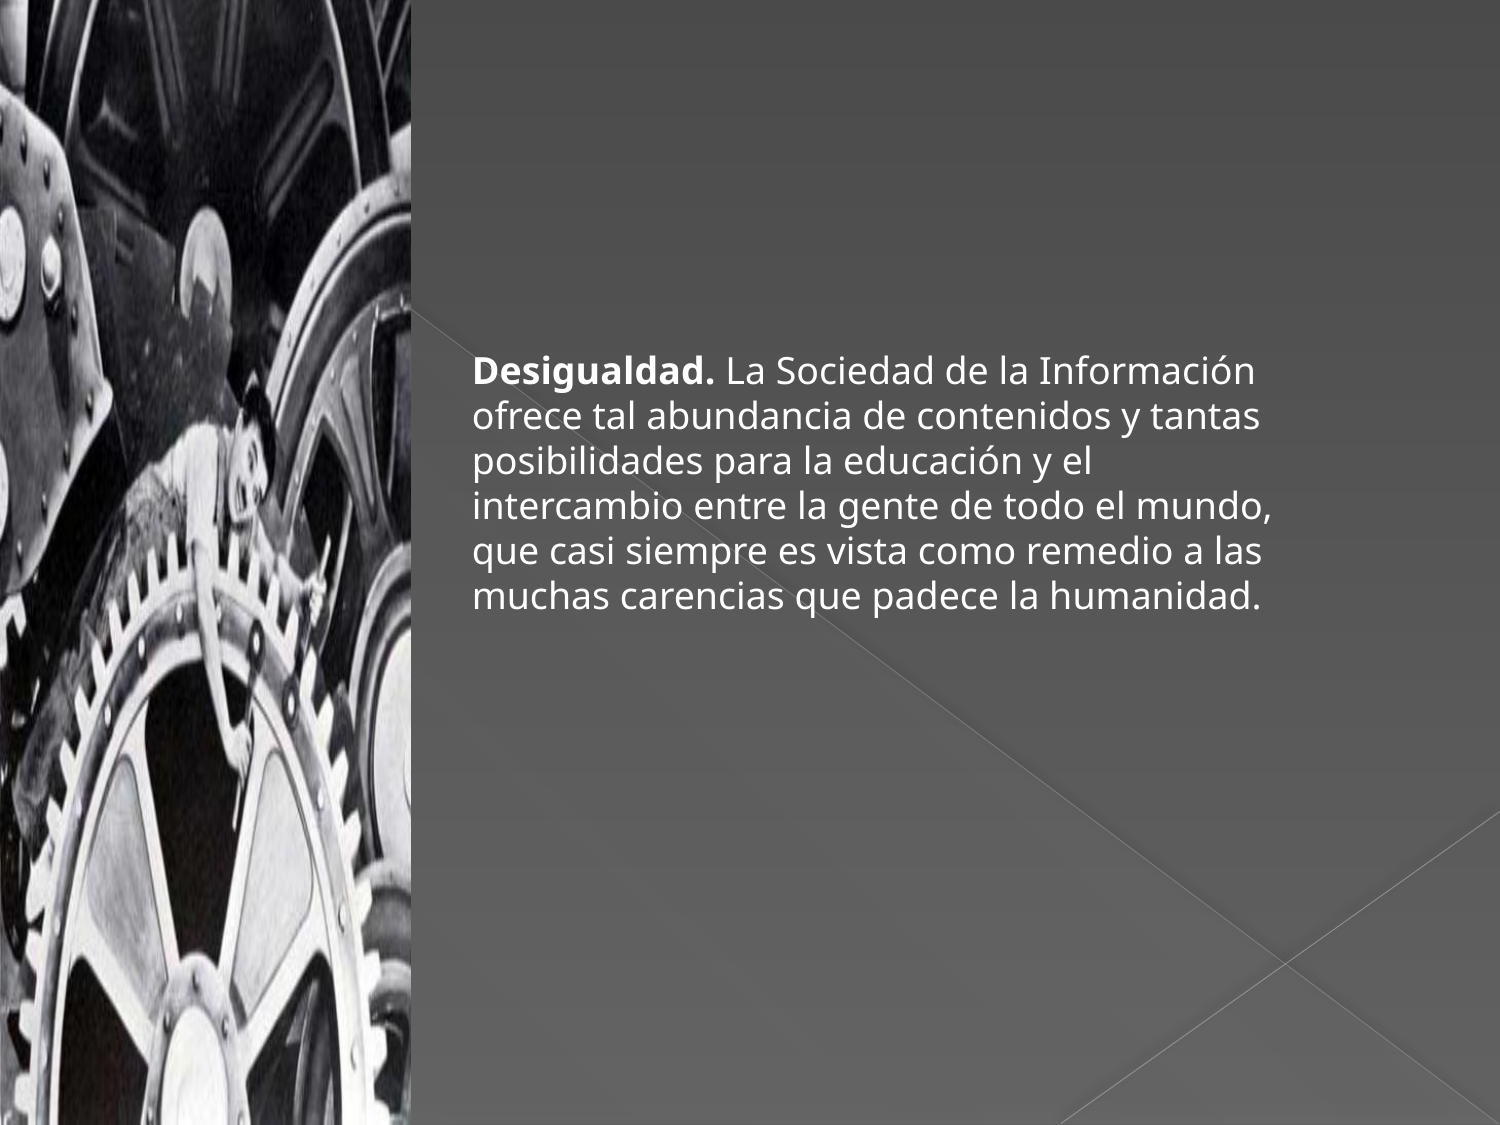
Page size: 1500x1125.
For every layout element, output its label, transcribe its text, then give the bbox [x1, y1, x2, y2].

text_box Desigualdad. La Sociedad de la Información ofrece tal abundancia de contenidos y tantas posibilidades para la educación y el intercambio entre la gente de todo el mundo, que casi siempre es vista como remedio a las muchas carencias que padece la humanidad. [457, 339, 1289, 625]
picture [0, 0, 411, 1125]
